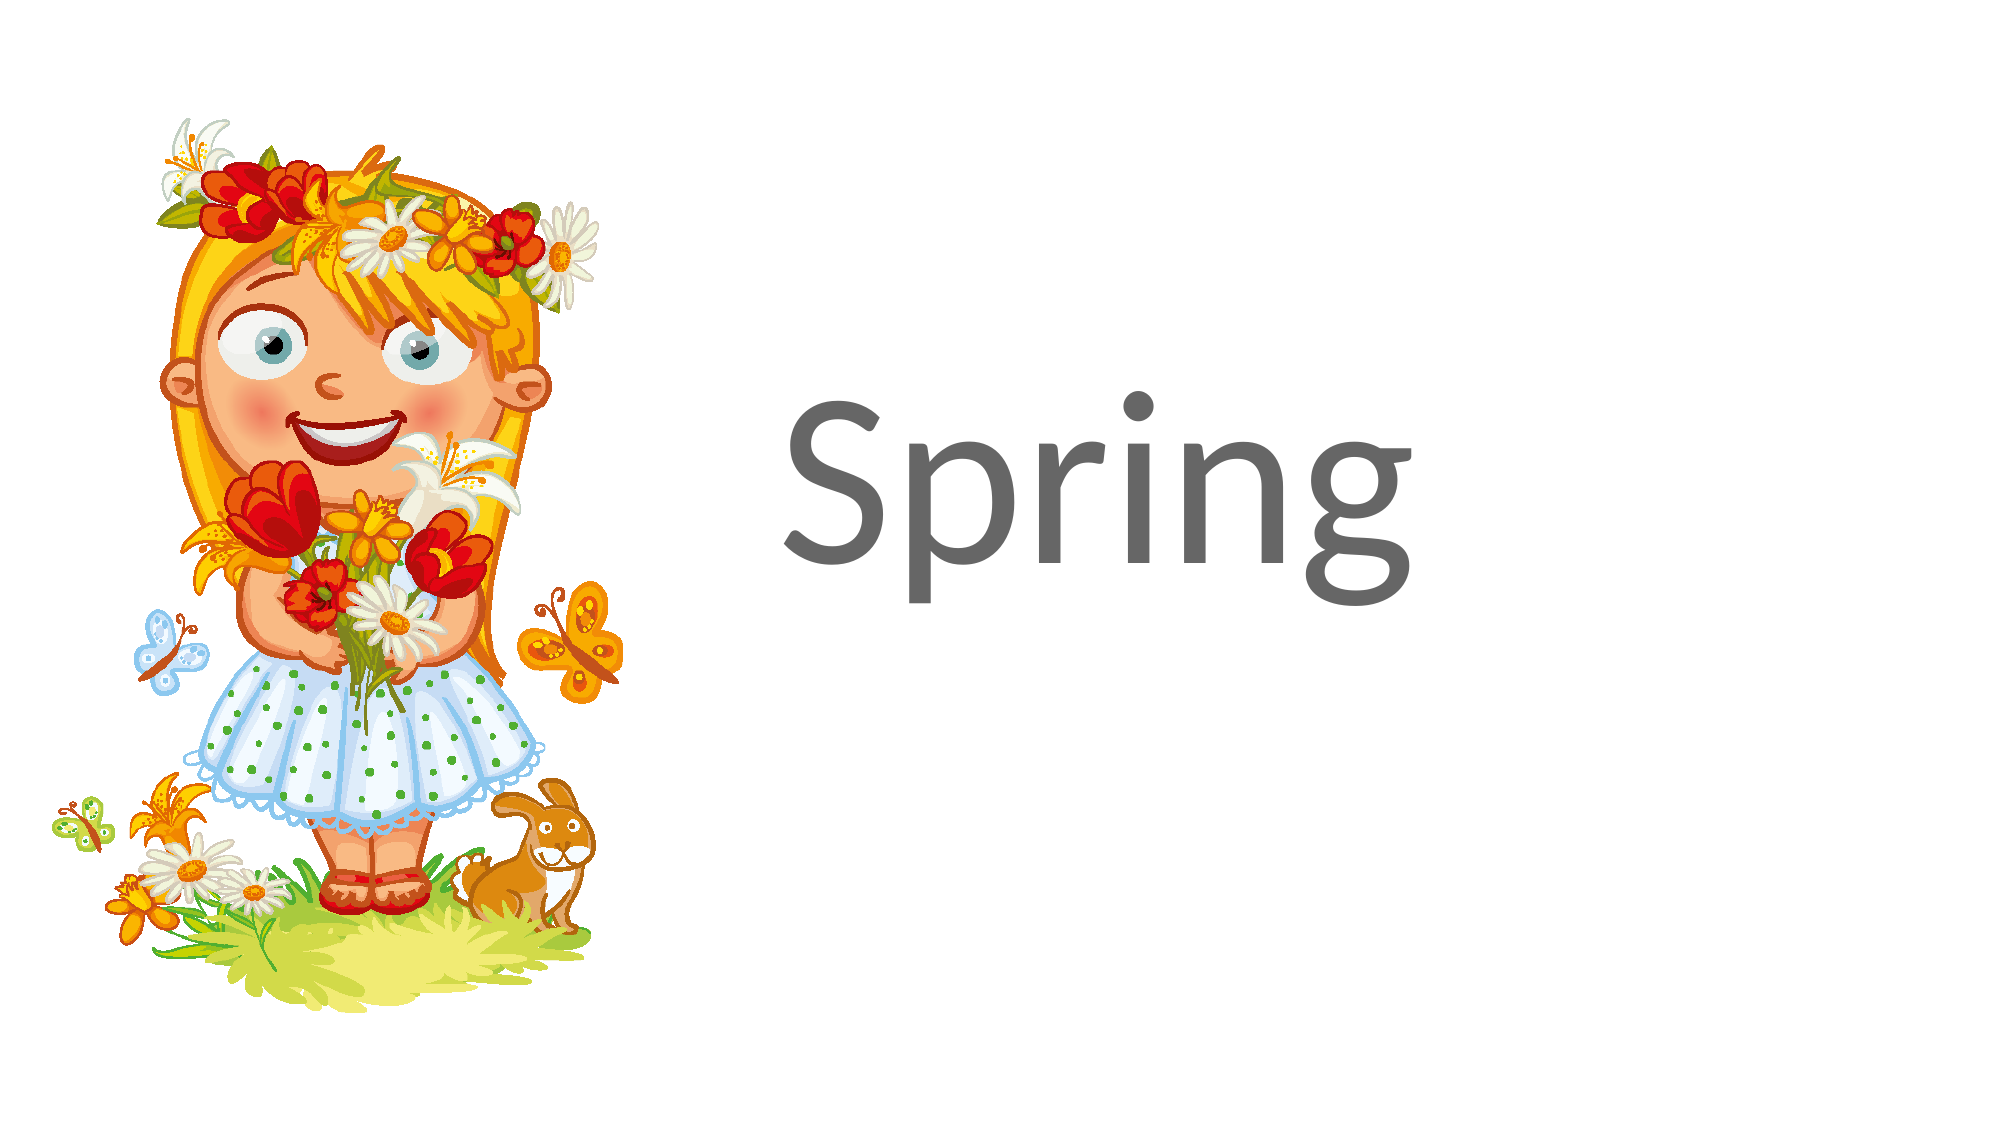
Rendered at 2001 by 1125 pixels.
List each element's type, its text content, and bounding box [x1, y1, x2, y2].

title Spring [762, 373, 1751, 591]
picture [51, 118, 624, 1013]
